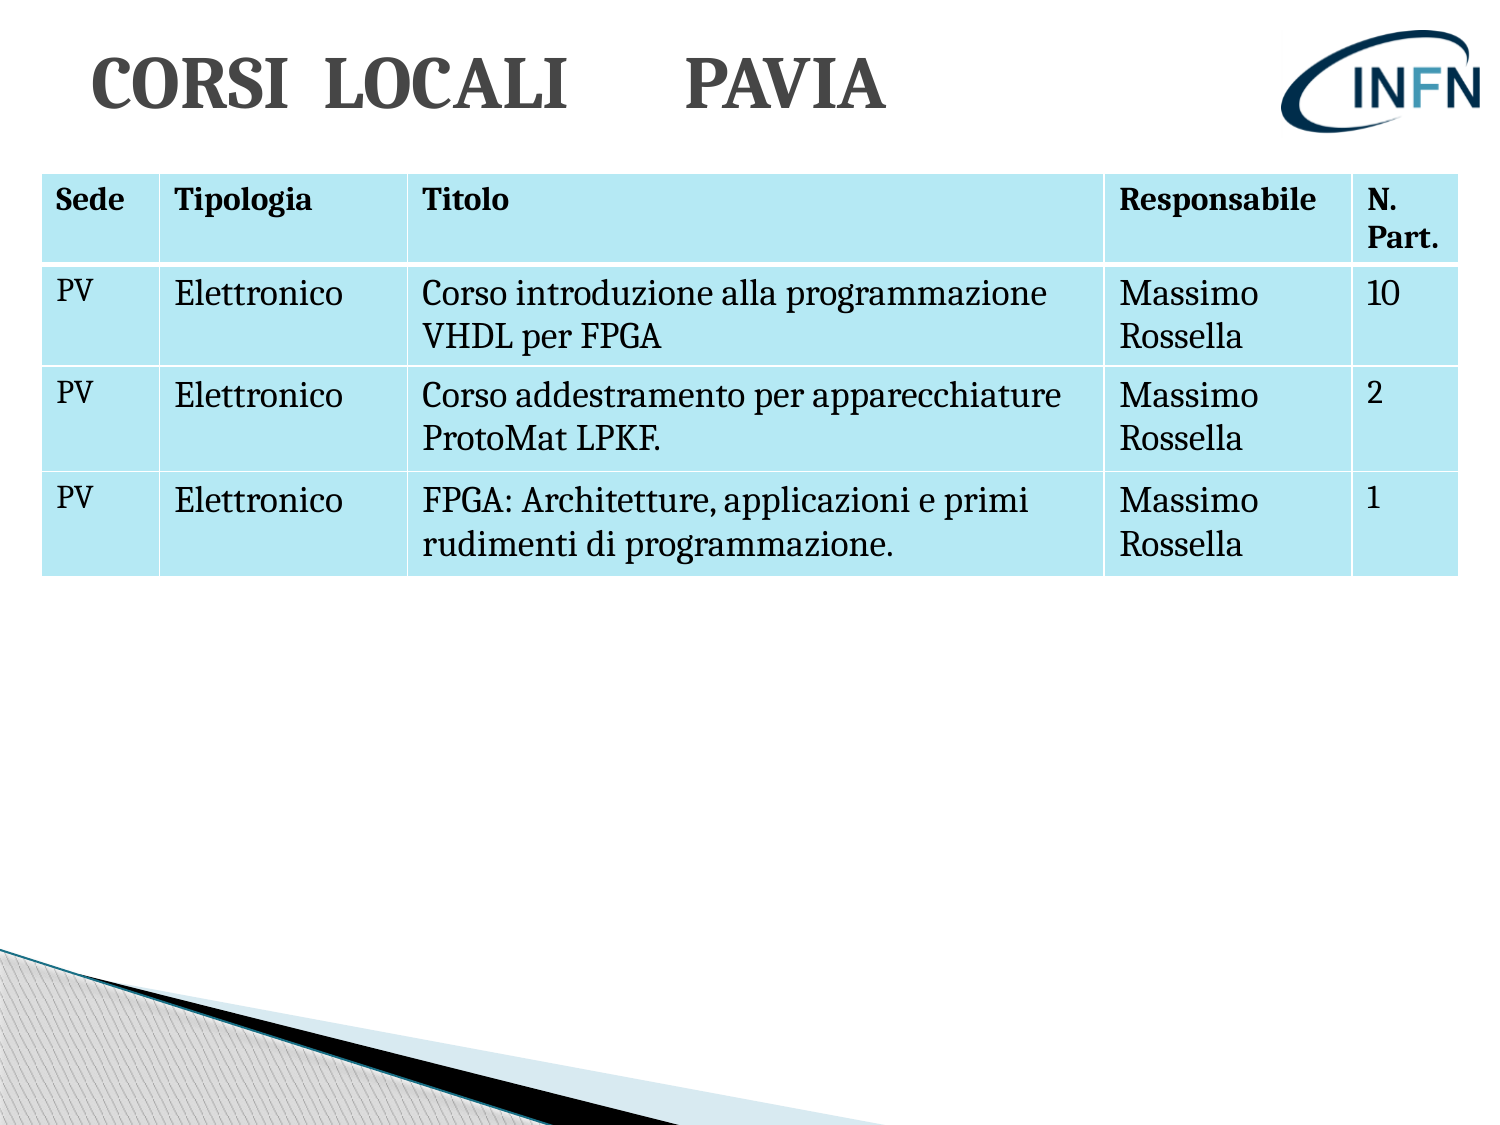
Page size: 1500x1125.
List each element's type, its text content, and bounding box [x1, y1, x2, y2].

table_cell Corso addestramento per apparecchiature ProtoMat LPKF. [408, 367, 1103, 471]
table_cell Massimo Rossella [1105, 472, 1351, 576]
table_cell Elettronico [160, 472, 407, 576]
title CORSI LOCALI PAVIA [76, 19, 1427, 138]
table_cell PV [42, 267, 159, 365]
table_header Tipologia [160, 174, 407, 262]
table_header N. Part. [1353, 174, 1458, 262]
table_header Titolo [408, 174, 1103, 262]
table_header Responsabile [1105, 174, 1351, 262]
table_cell Elettronico [160, 267, 407, 365]
table_header Sede [42, 174, 159, 262]
table_cell FPGA: Architetture, applicazioni e primi rudimenti di programmazione. [408, 472, 1103, 576]
table_cell PV [42, 367, 159, 471]
table_cell PV [42, 472, 159, 576]
table_cell 2 [1353, 367, 1458, 471]
picture [1281, 30, 1481, 138]
table_cell Massimo Rossella [1105, 267, 1351, 365]
table_cell Corso introduzione alla programmazione VHDL per FPGA [408, 267, 1103, 365]
table_cell Elettronico [160, 367, 407, 471]
table_cell Massimo Rossella [1105, 367, 1351, 471]
table_cell 10 [1353, 267, 1458, 365]
table_cell 1 [1353, 472, 1458, 576]
